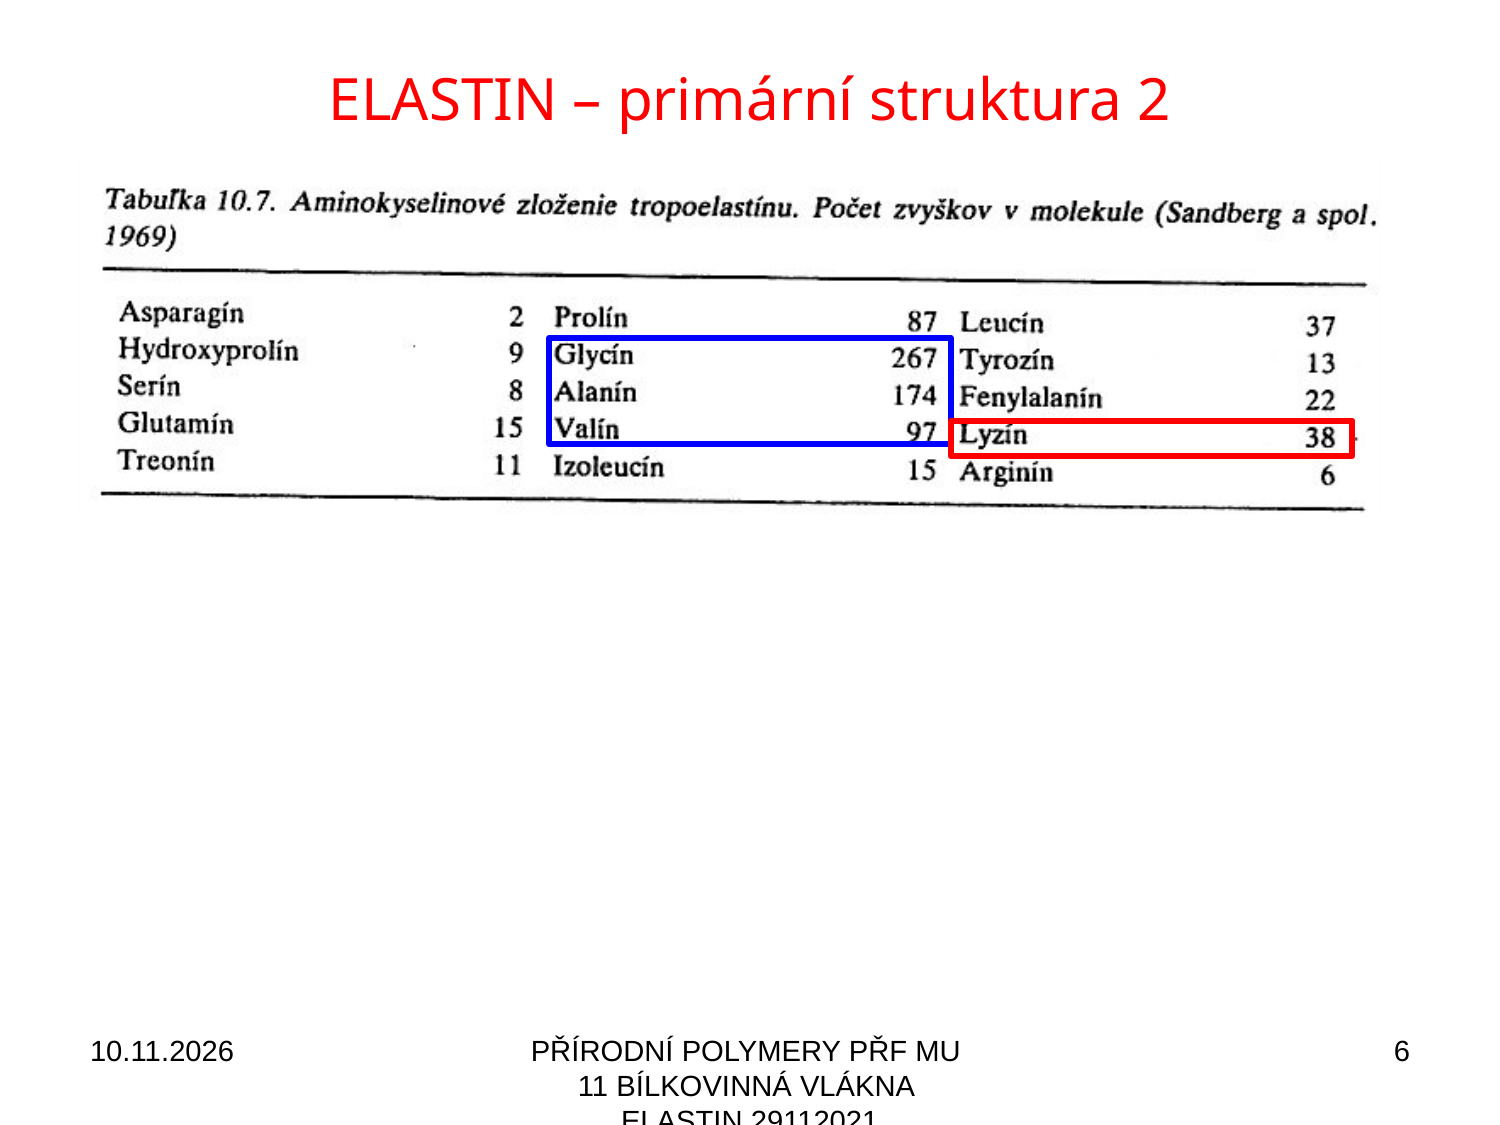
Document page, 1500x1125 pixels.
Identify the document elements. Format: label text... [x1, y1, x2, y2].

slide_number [74, 1024, 426, 1103]
slide_number 6 [1074, 1024, 1426, 1103]
footer PŘÍRODNÍ POLYMERY PŘF MU 11 BÍLKOVINNÁ VLÁKNA ELASTIN 29112021 [512, 1024, 988, 1103]
title ELASTIN – primární struktura 2 [74, 44, 1426, 150]
picture [76, 160, 1381, 516]
